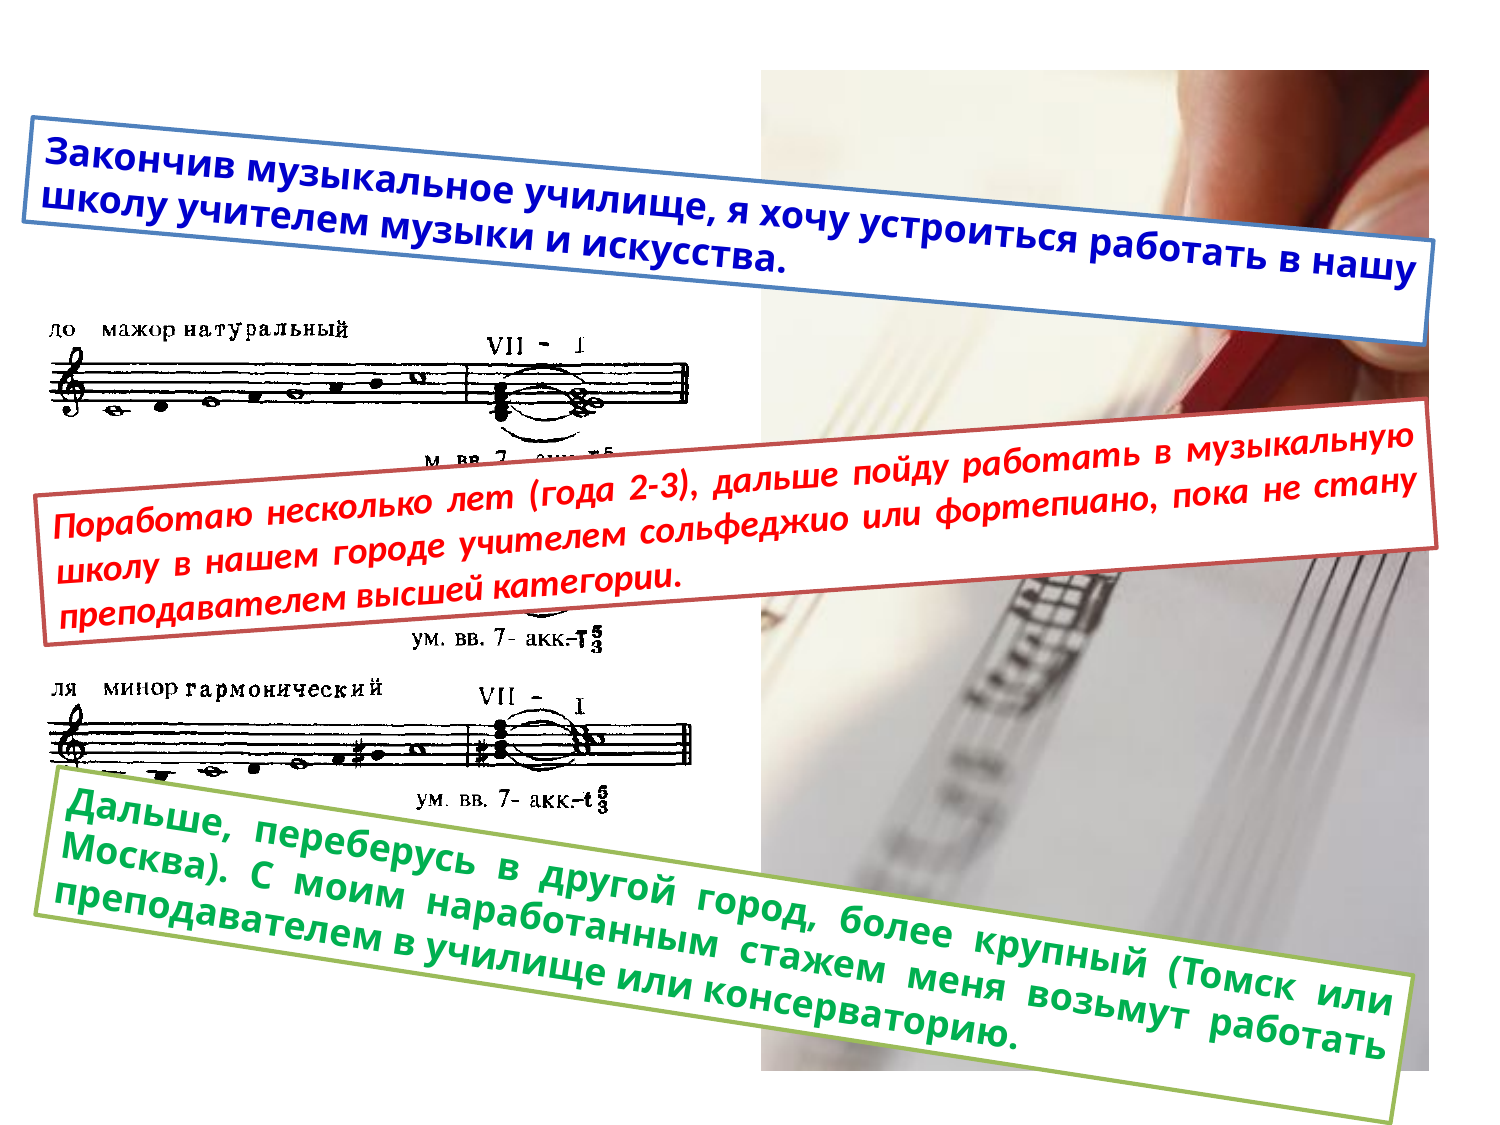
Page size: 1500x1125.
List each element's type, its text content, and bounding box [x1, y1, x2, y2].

picture [761, 70, 1429, 1071]
text_box Дальше, переберусь в другой город, более крупный (Томск или Москва). С моим наработанным стажем меня возьмут работать преподавателем в училище или консерваторию. [33, 839, 756, 1028]
text_box Закончив музыкальное училище, я хочу устроиться работать в нашу школу учителем музыки и искусства. [21, 115, 756, 289]
text_box Дальше, переберусь в другой город, более крупный (Томск или Москва). С моим наработанным стажем меня возьмут работать преподавателем в училище или консерваторию. [1089, 1079, 1400, 1125]
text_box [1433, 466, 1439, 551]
picture [46, 304, 693, 833]
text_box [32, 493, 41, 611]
text_box Поработаю несколько лет (года 2-3), дальше пойду работать в музыкальную школу в нашем городе учителем сольфеджио или фортепиано, пока не стану преподавателем высшей категории. [697, 443, 756, 602]
